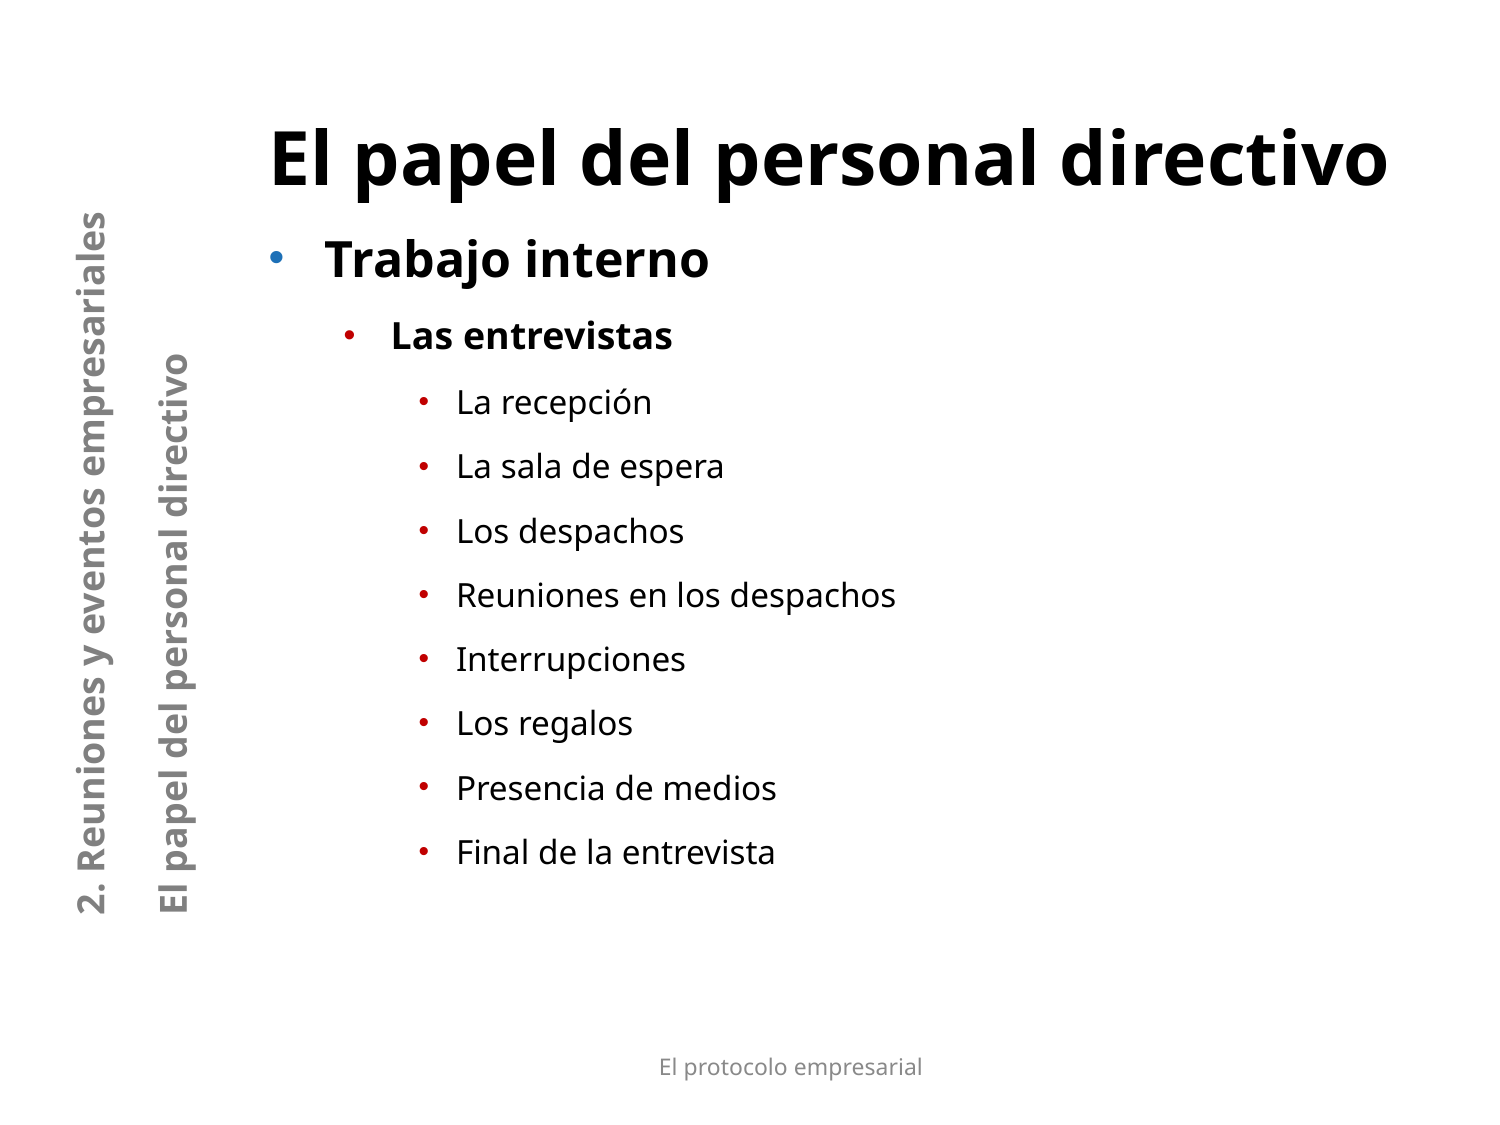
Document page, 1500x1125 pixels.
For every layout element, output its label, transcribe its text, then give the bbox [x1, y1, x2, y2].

list El papel del personal directivo [135, 90, 207, 931]
list 2. Reuniones y eventos empresariales [53, 90, 124, 931]
list El papel del personal directivo Trabajo interno Las entrevistas La recepción La sala de espera Los despachos Reuniones en los despachos Interrupciones Los regalos Presencia de medios Final de la entrevista [253, 90, 1433, 1012]
list El protocolo empresarial [253, 1034, 1329, 1095]
